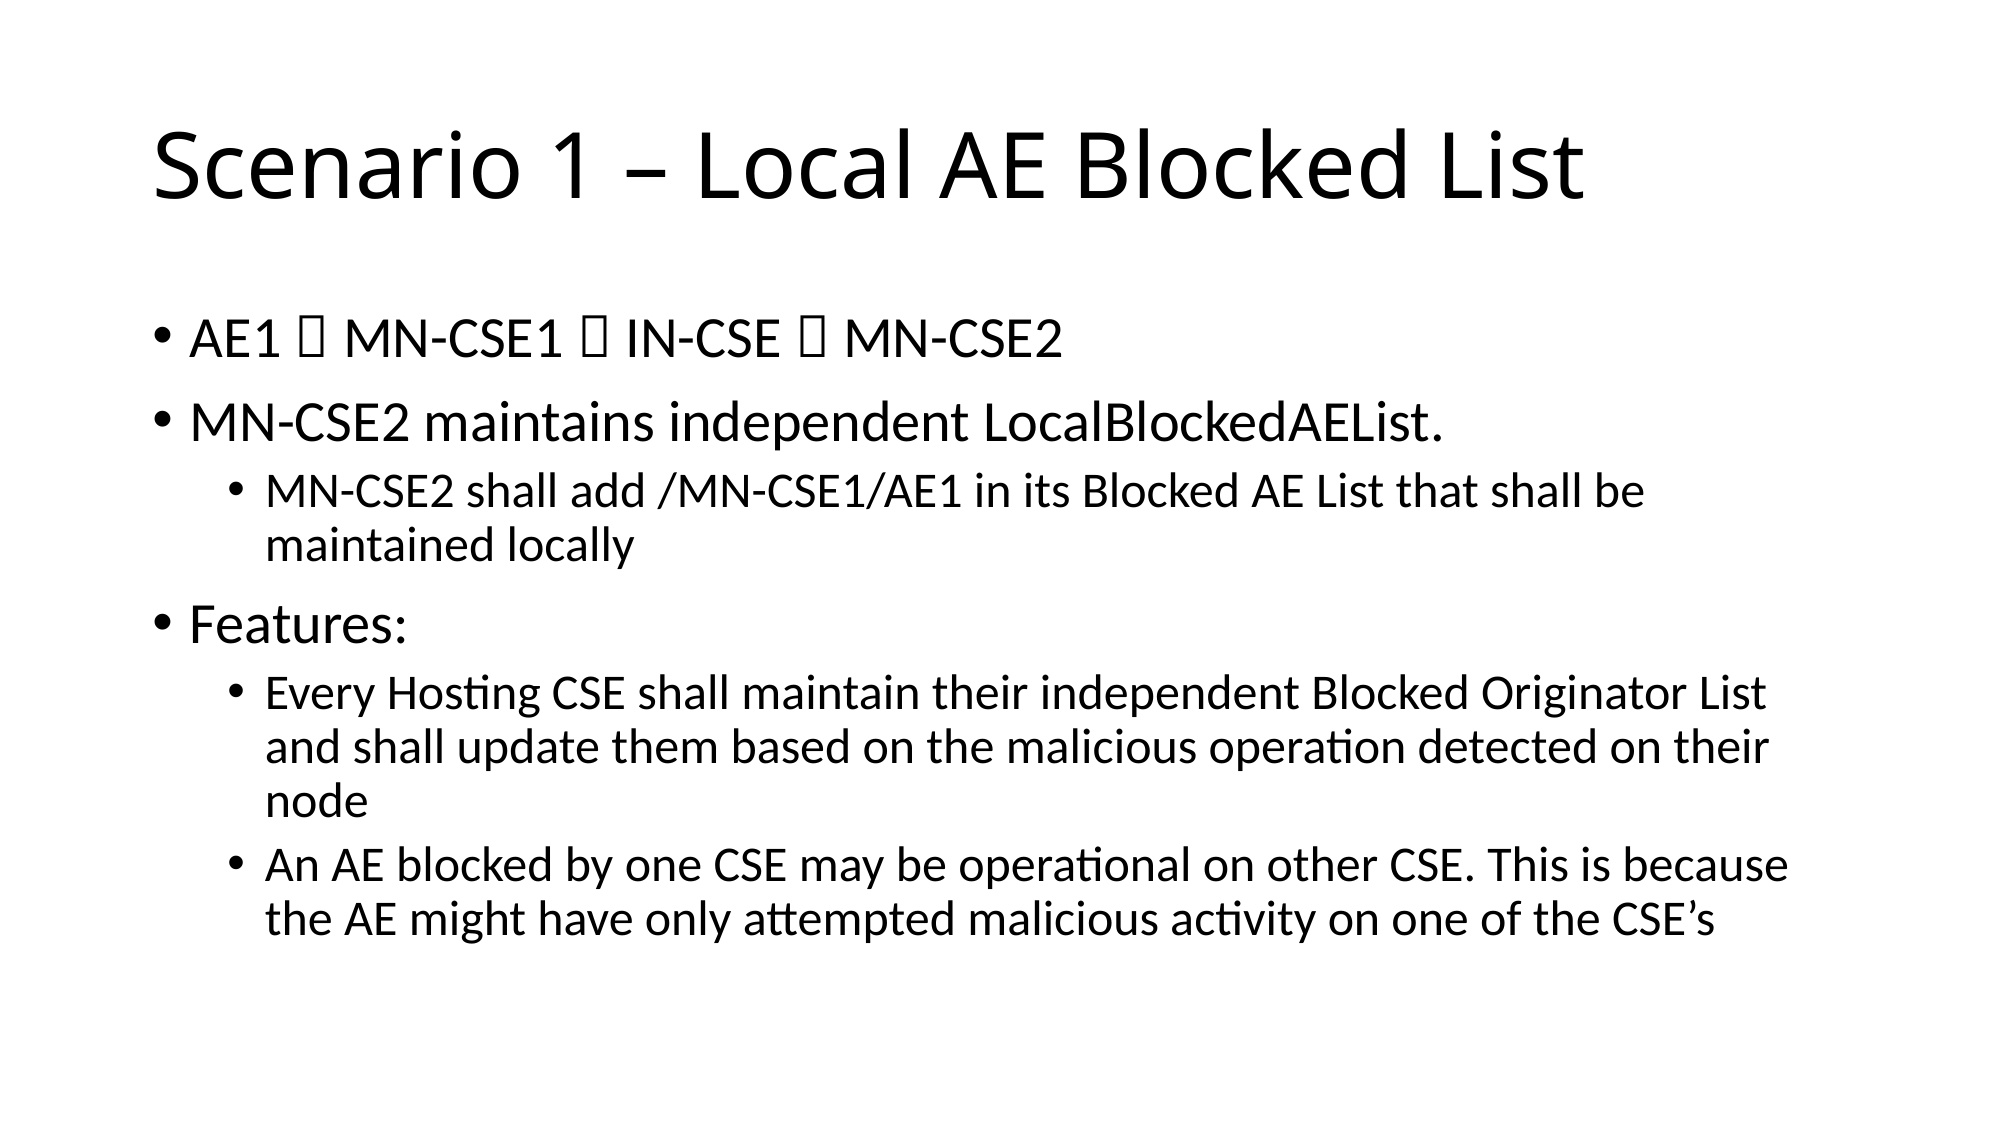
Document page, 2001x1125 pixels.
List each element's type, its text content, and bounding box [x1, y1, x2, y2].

title Scenario 1 – Local AE Blocked List [137, 59, 1863, 278]
list AE1  MN-CSE1  IN-CSE  MN-CSE2 MN-CSE2 maintains independent LocalBlockedAEList. MN-CSE2 shall add /MN-CSE1/AE1 in its Blocked AE List that shall be maintained locally Features: Every Hosting CSE shall maintain their independent Blocked Originator List and shall update them based on the malicious operation detected on their node An AE blocked by one CSE may be operational on other CSE. This is because the AE might have only attempted malicious activity on one of the CSE’s [137, 299, 1863, 1014]
